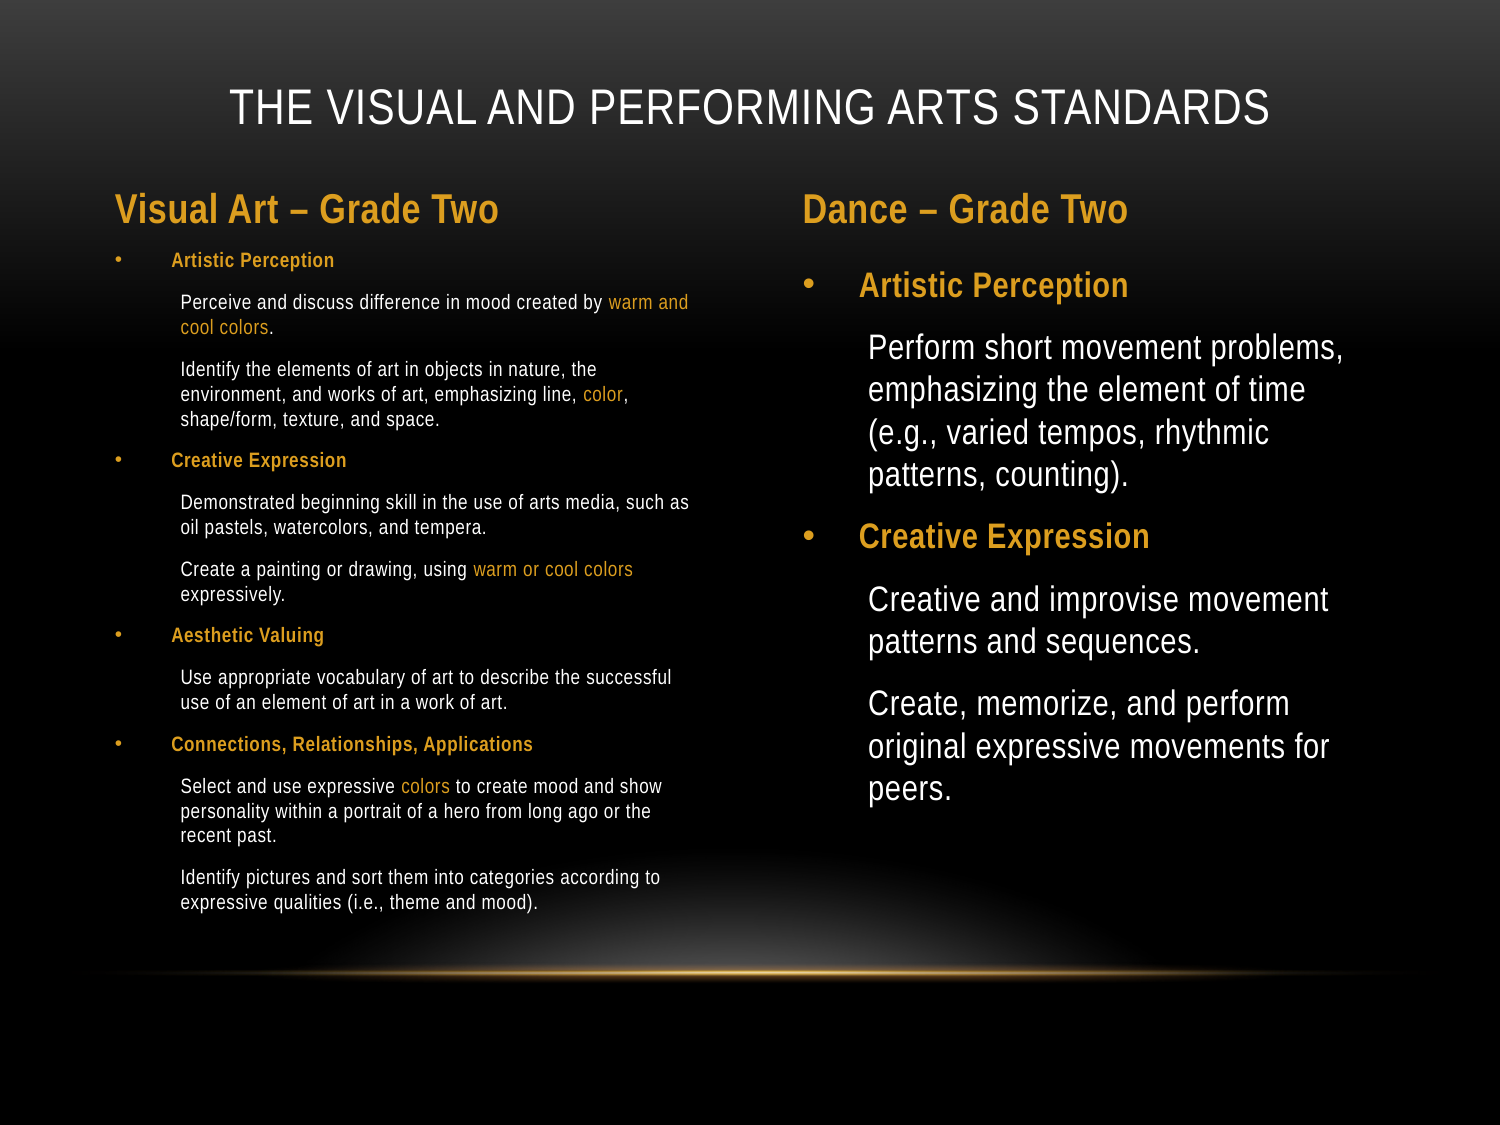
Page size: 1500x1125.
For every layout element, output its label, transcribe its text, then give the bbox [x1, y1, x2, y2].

list Visual Art – Grade Two [99, 141, 713, 240]
list Artistic Perception Perform short movement problems, emphasizing the element of time (e.g., varied tempos, rhythmic patterns, counting). Creative Expression Creative and improvise movement patterns and sequences. Create, memorize, and perform original expressive movements for peers. [787, 254, 1400, 938]
list Artistic Perception Perceive and discuss difference in mood created by warm and cool colors. Identify the elements of art in objects in nature, the environment, and works of art, emphasizing line, color, shape/form, texture, and space. Creative Expression Demonstrated beginning skill in the use of arts media, such as oil pastels, watercolors, and tempera. Create a painting or drawing, using warm or cool colors expressively. Aesthetic Valuing Use appropriate vocabulary of art to describe the successful use of an element of art in a work of art. Connections, Relationships, Applications Select and use expressive colors to create mood and show personality within a portrait of a hero from long ago or the recent past. Identify pictures and sort them into categories according to expressive qualities (i.e., theme and mood). [99, 240, 713, 938]
list Dance – Grade Two [787, 162, 1400, 240]
picture [0, 0, 1500, 1125]
title The Visual and Performing arts standards [99, 45, 1400, 142]
